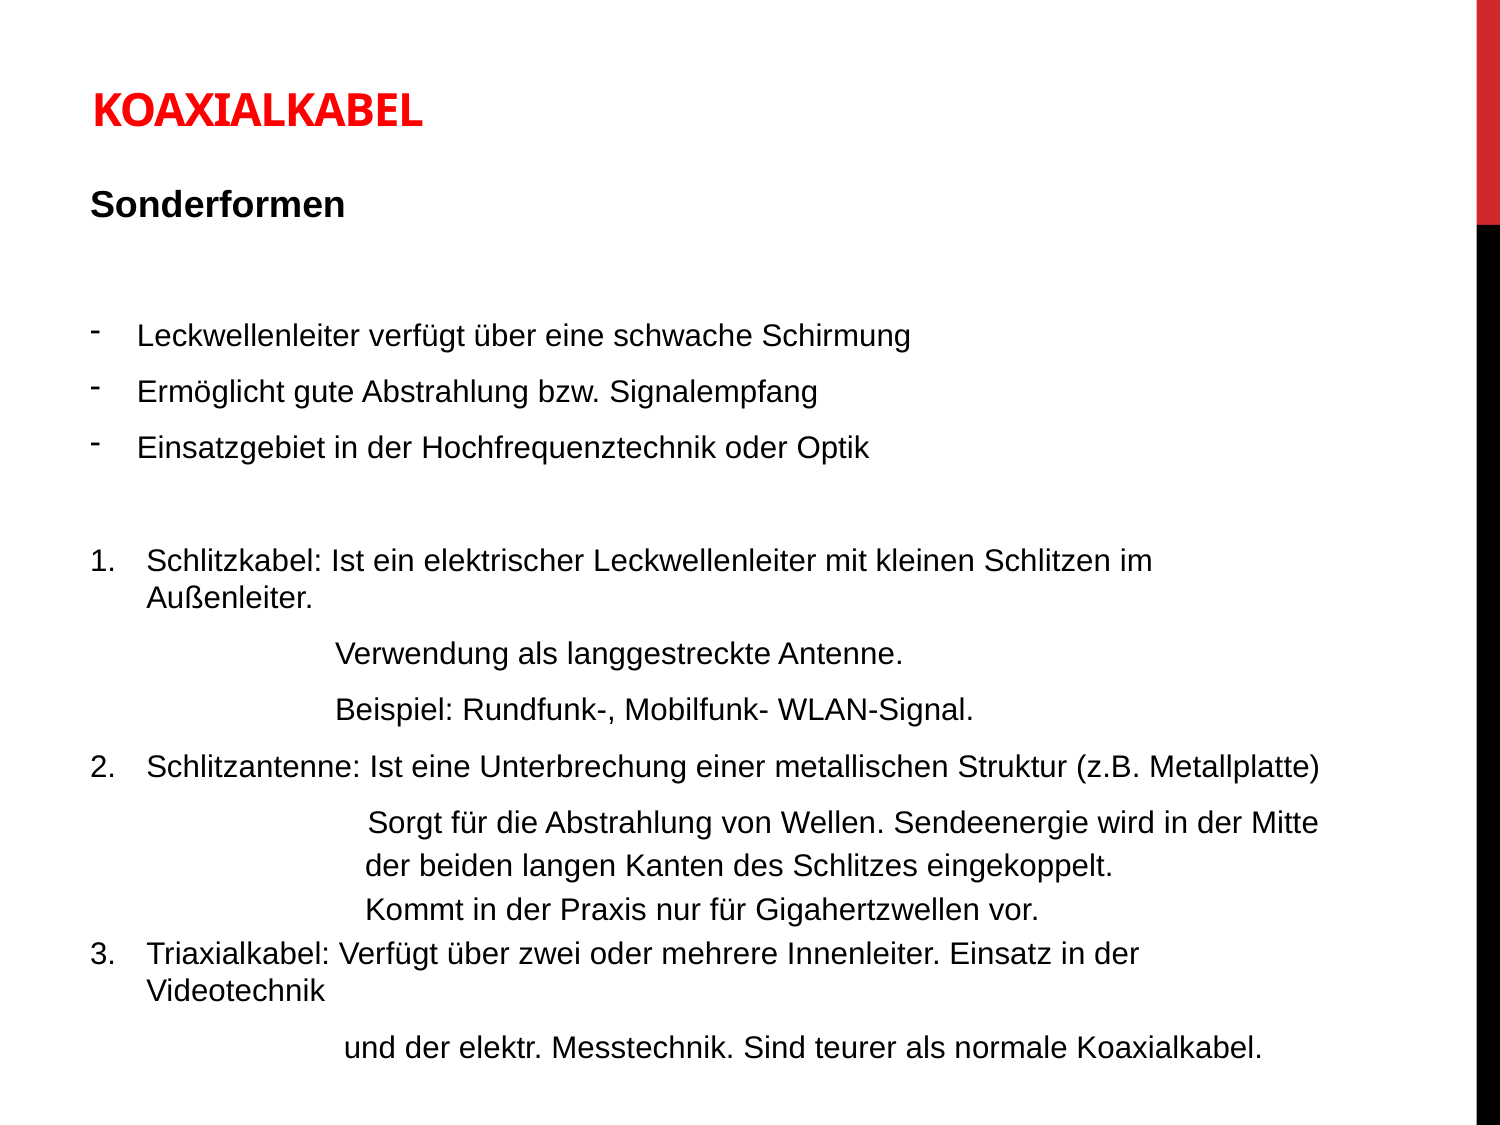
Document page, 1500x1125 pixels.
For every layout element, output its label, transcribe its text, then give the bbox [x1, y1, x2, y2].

title Koaxialkabel [76, 54, 1459, 144]
list Sonderformen Leckwellenleiter verfügt über eine schwache Schirmung Ermöglicht gute Abstrahlung bzw. Signalempfang Einsatzgebiet in der Hochfrequenztechnik oder Optik Schlitzkabel: Ist ein elektrischer Leckwellenleiter mit kleinen Schlitzen im Außenleiter. Verwendung als langgestreckte Antenne. Beispiel: Rundfunk-, Mobilfunk- WLAN-Signal. Schlitzantenne: Ist eine Unterbrechung einer metallischen Struktur (z.B. Metallplatte) Sorgt für die Abstrahlung von Wellen. Sendeenergie wird in der Mitte der beiden langen Kanten des Schlitzes eingekoppelt. Kommt in der Praxis nur für Gigahertzwellen vor. Triaxialkabel: Verfügt über zwei oder mehrere Innenleiter. Einsatz in der Videotechnik und der elektr. Messtechnik. Sind teurer als normale Koaxialkabel. [75, 172, 1341, 1071]
